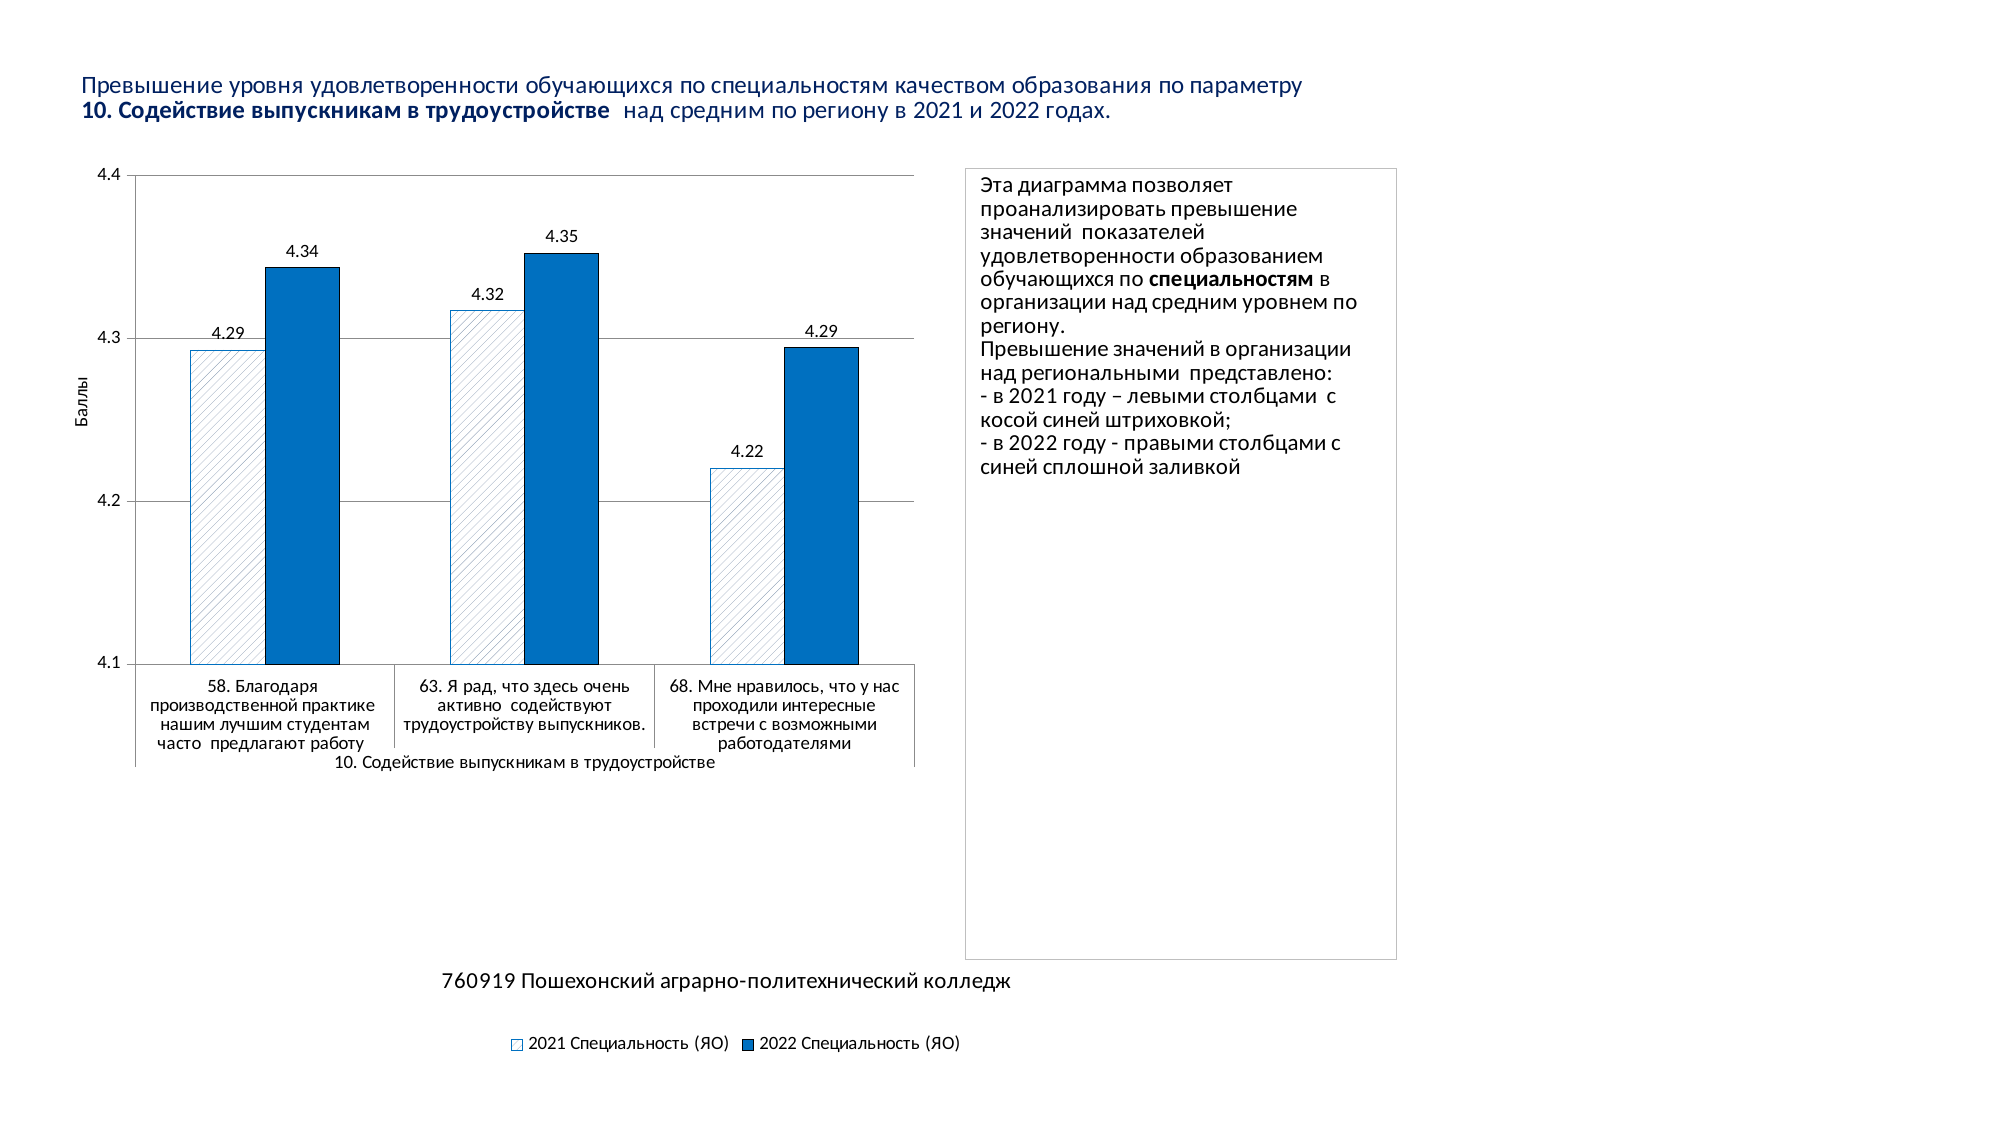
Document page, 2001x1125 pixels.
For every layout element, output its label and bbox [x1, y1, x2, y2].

chart [59, 58, 1414, 1061]
